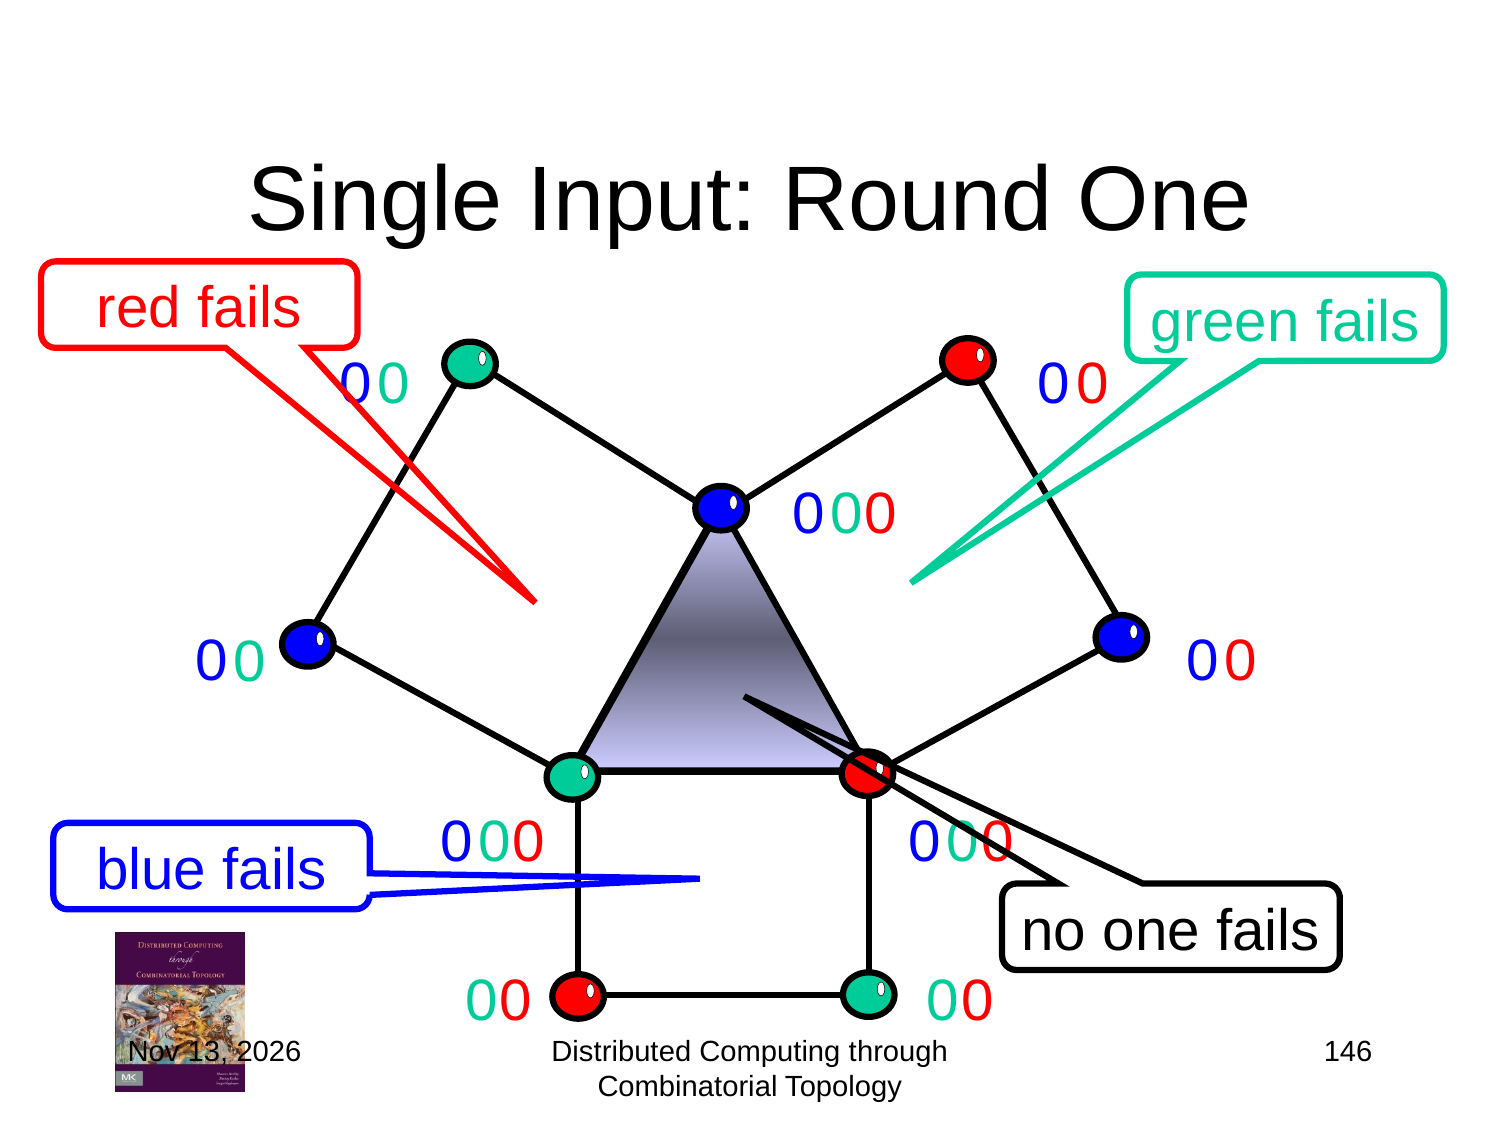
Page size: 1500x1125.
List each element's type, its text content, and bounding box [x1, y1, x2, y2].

text_box [740, 379, 1115, 761]
slide_number 146 [1074, 1024, 1388, 1101]
text_box [317, 378, 701, 761]
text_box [1170, 614, 1275, 701]
text_box red fails [325, 430, 536, 603]
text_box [546, 754, 599, 800]
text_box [841, 751, 894, 797]
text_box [322, 337, 427, 424]
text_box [288, 621, 334, 667]
text_box no one fails [898, 768, 950, 793]
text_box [941, 337, 994, 383]
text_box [1095, 614, 1148, 660]
slide_number 14-May-16 [112, 1024, 426, 1101]
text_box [775, 466, 915, 553]
text_box blue fails [563, 876, 700, 886]
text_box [444, 341, 497, 387]
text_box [553, 973, 605, 1019]
text_box no one fails [744, 696, 857, 753]
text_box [178, 614, 283, 701]
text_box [695, 485, 748, 531]
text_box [891, 795, 1031, 882]
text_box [423, 795, 562, 882]
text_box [909, 953, 1011, 1040]
text_box [582, 539, 858, 771]
text_box blue fails [53, 822, 491, 910]
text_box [1021, 337, 1126, 424]
text_box red fails [41, 261, 358, 424]
title Single Input: Round One [112, 99, 1388, 288]
text_box [578, 772, 870, 995]
picture [115, 932, 245, 1024]
text_box no one fails [1002, 832, 1340, 970]
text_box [842, 972, 895, 1018]
text_box green fails [910, 274, 1444, 583]
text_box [448, 954, 550, 1040]
footer Distributed Computing through Combinatorial Topology [512, 1024, 988, 1101]
